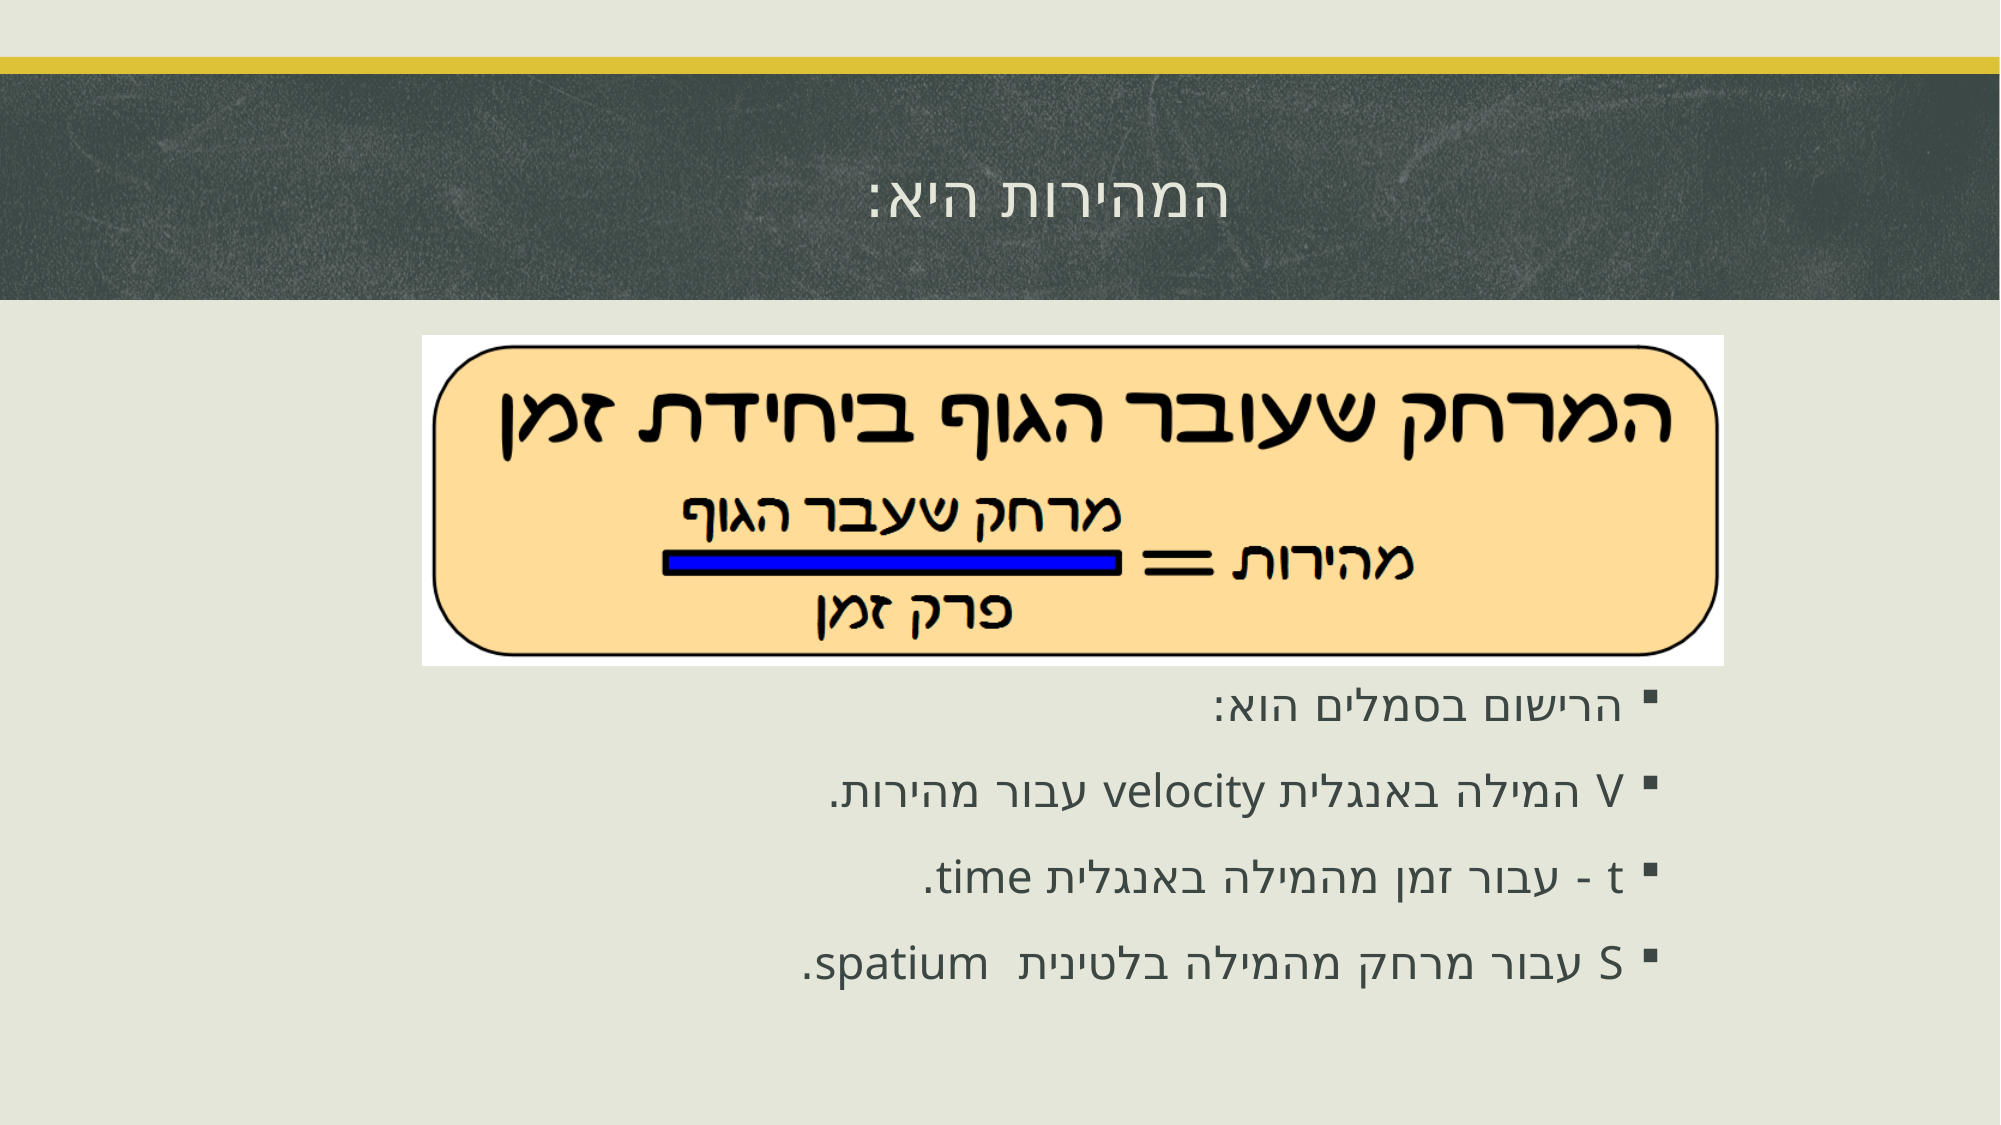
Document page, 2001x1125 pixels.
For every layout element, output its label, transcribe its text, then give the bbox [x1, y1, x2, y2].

list הרישום בסמלים הוא: V המילה באנגלית velocity עבור מהירות. t - עבור זמן מהמילה באנגלית time. S עבור מרחק מהמילה בלטינית spatium. [469, 666, 1677, 1125]
title המהירות היא: [373, 132, 1724, 260]
picture [422, 335, 1724, 666]
picture [0, 74, 2000, 300]
